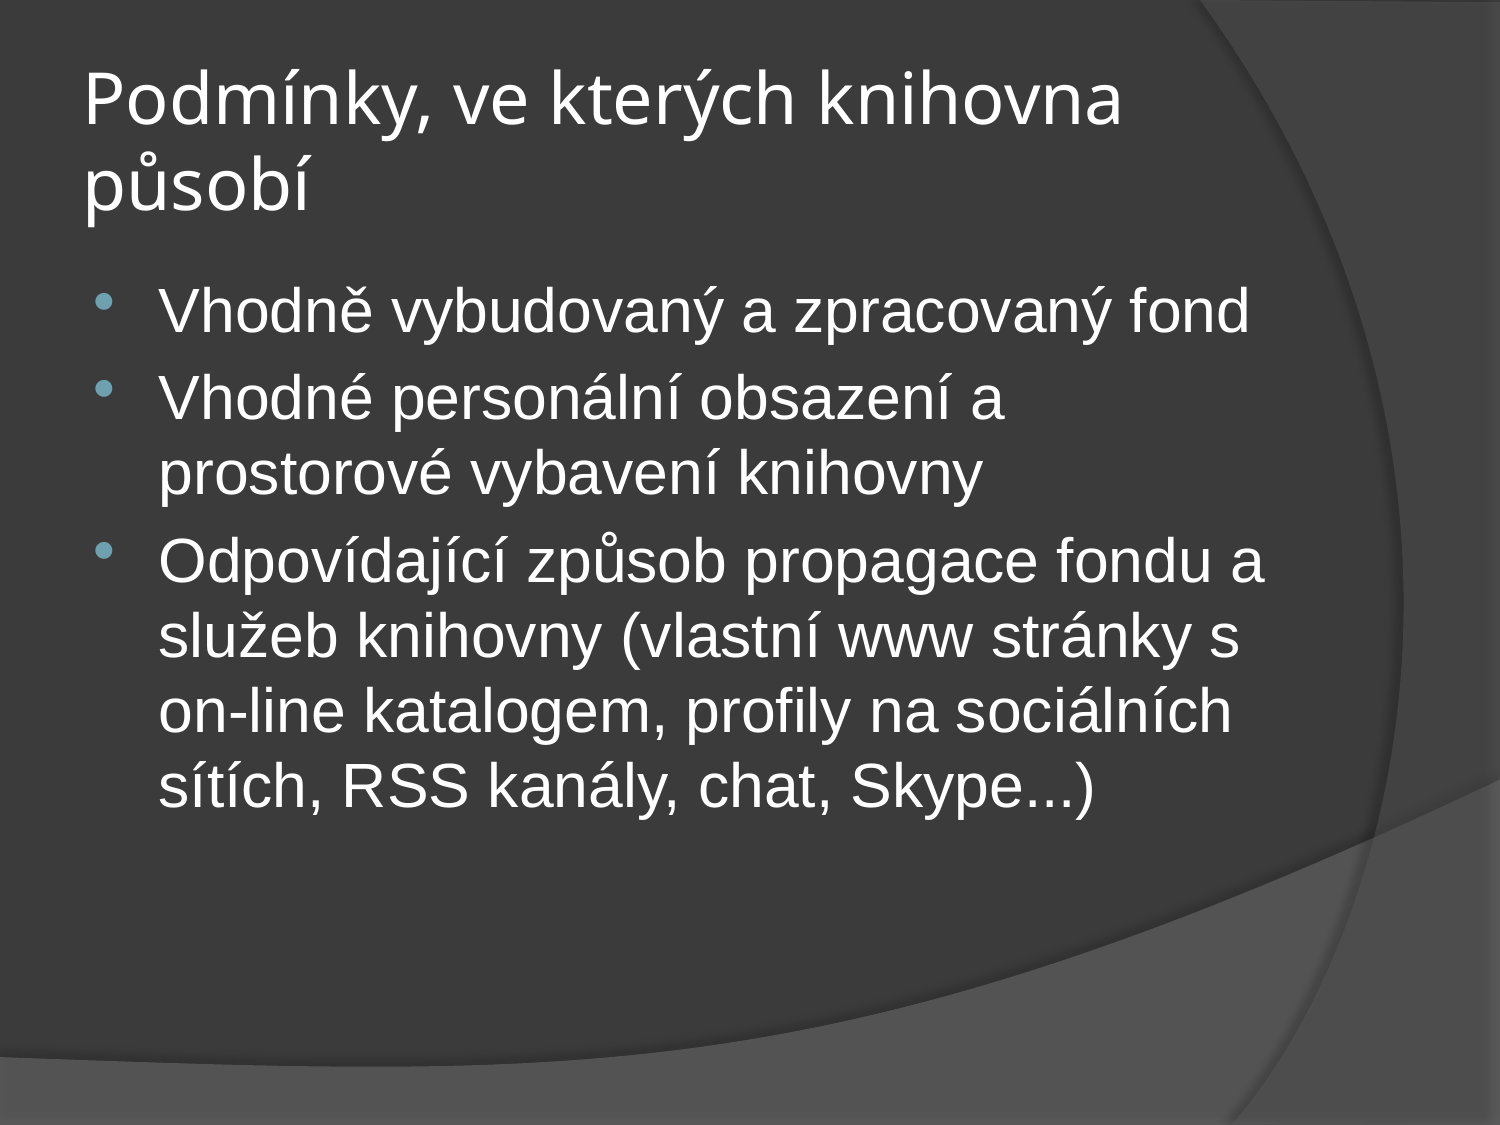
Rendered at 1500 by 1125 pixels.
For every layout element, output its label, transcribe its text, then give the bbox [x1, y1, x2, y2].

list Vhodně vybudovaný a zpracovaný fond Vhodné personální obsazení a prostorové vybavení knihovny Odpovídající způsob propagace fondu a služeb knihovny (vlastní www stránky s on-line katalogem, profily na sociálních sítích, RSS kanály, chat, Skype...) [75, 262, 1300, 1005]
title Podmínky, ve kterých knihovna působí [75, 45, 1300, 233]
